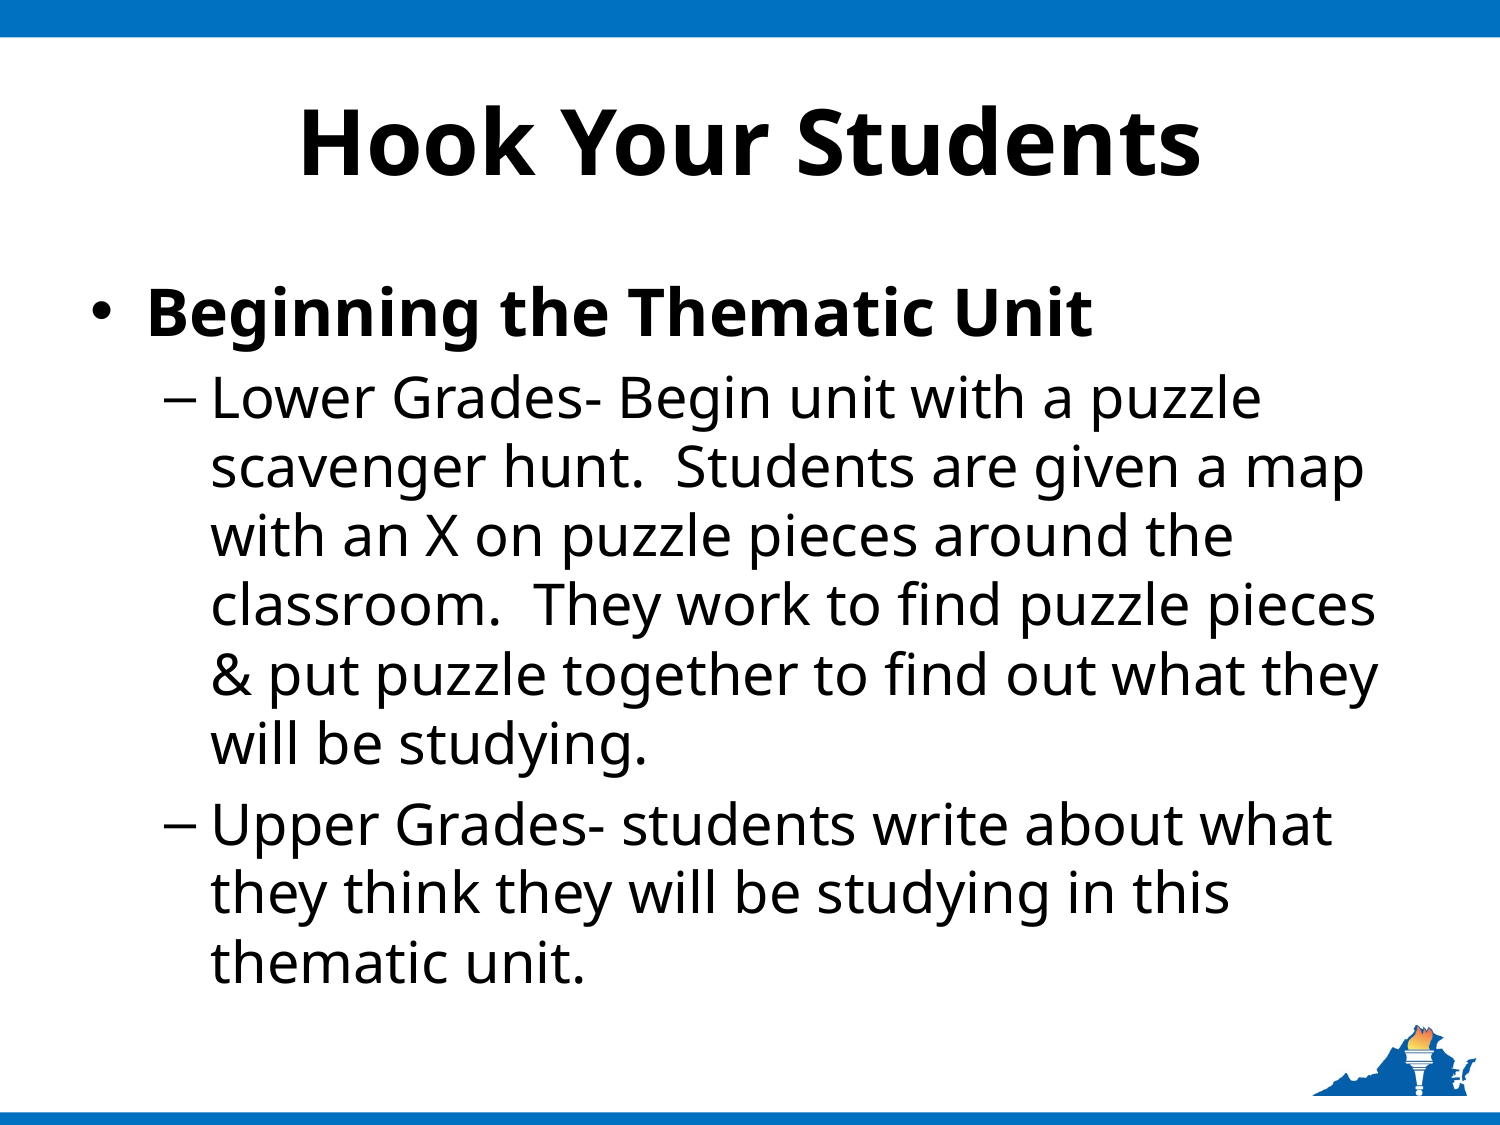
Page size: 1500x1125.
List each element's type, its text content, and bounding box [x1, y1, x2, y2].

picture [1312, 1025, 1477, 1096]
title Hook Your Students [75, 45, 1425, 233]
list Beginning the Thematic Unit Lower Grades- Begin unit with a puzzle scavenger hunt. Students are given a map with an X on puzzle pieces around the classroom. They work to find puzzle pieces & put puzzle together to find out what they will be studying. Upper Grades- students write about what they think they will be studying in this thematic unit. [75, 262, 1425, 1005]
